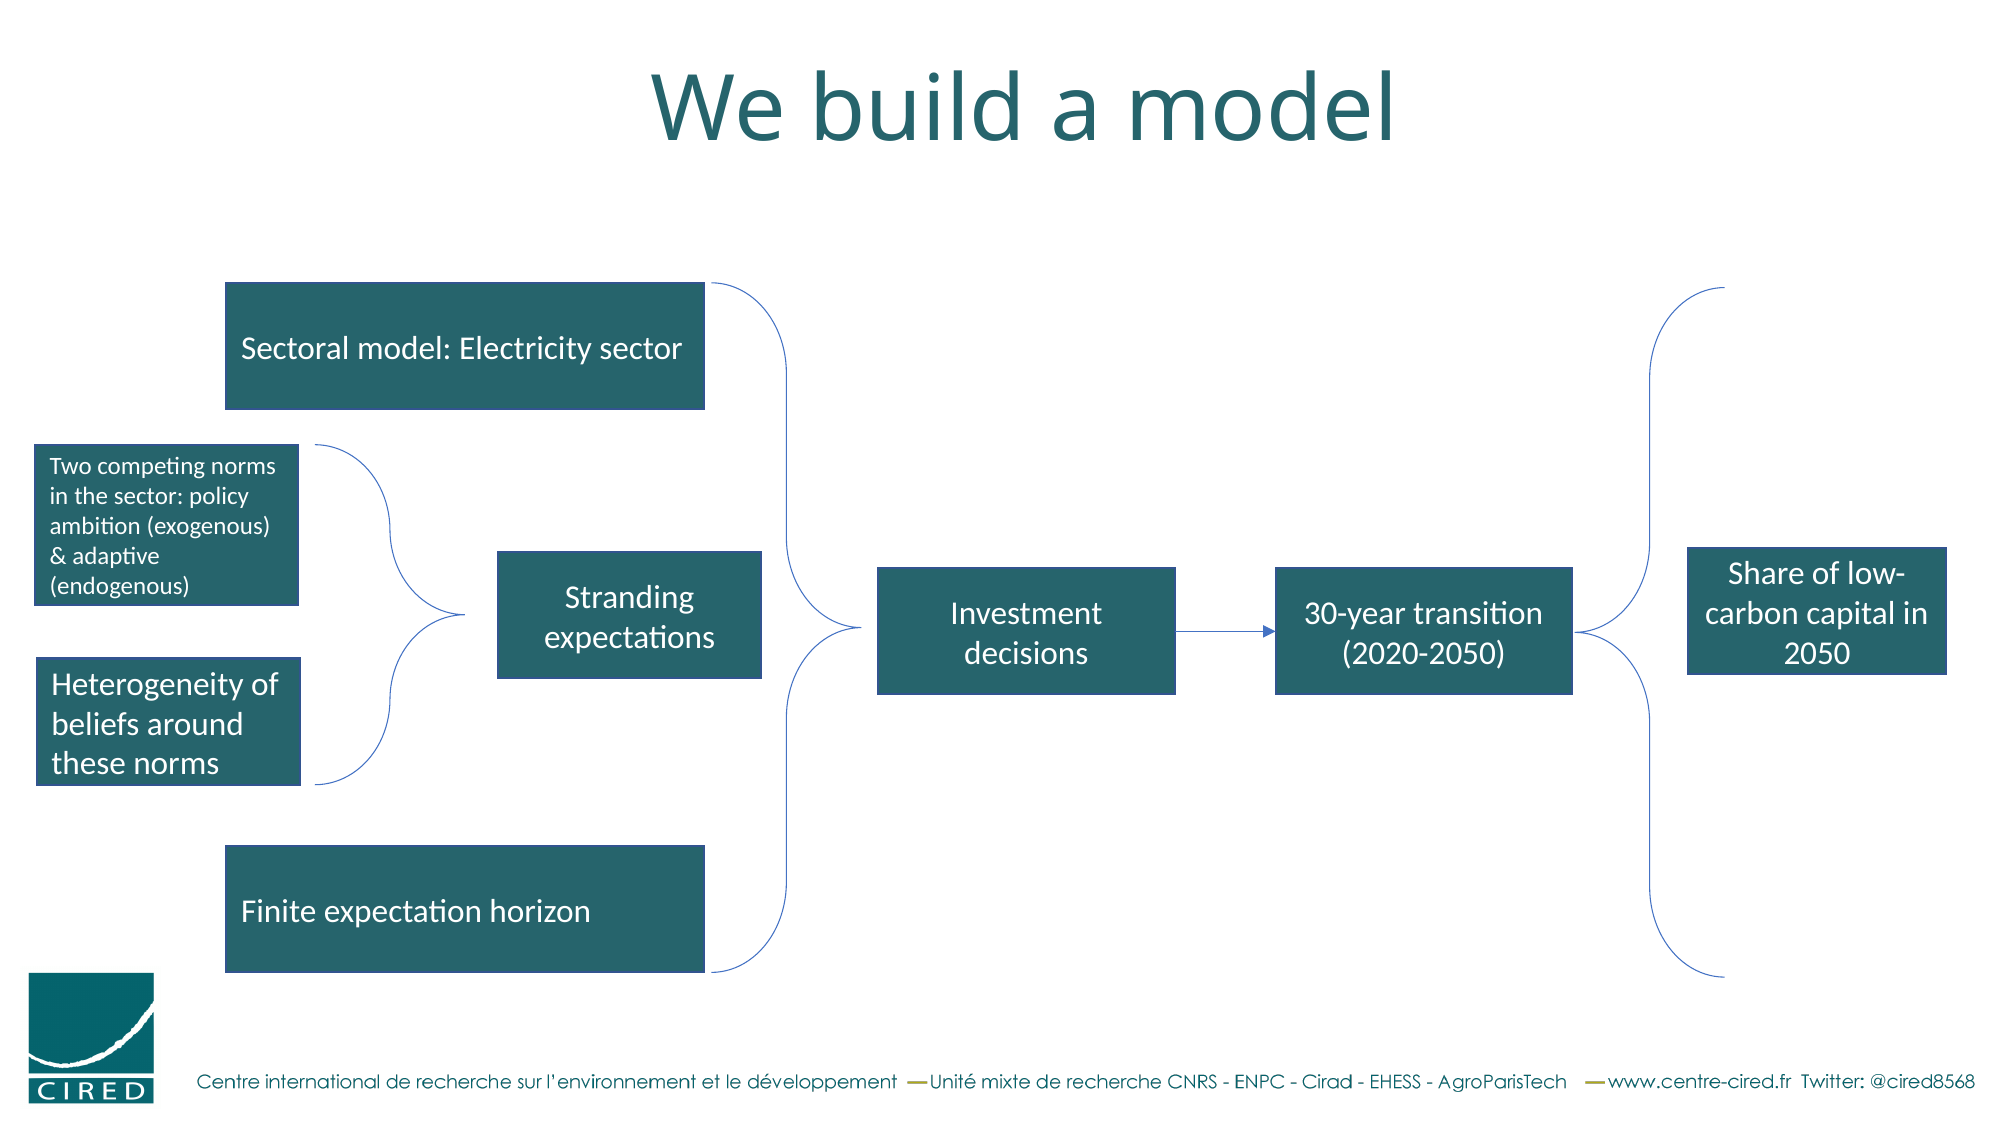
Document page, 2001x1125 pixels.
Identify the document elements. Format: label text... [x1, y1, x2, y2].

text_box Two competing norms in the sector: policy ambition (exogenous) & adaptive (endogenous) [34, 444, 299, 606]
text_box Heterogeneity of beliefs around these norms [36, 657, 301, 786]
text_box 30-year transition (2020-2050) [1275, 567, 1573, 695]
text_box [314, 444, 465, 786]
text_box Investment decisions [877, 567, 1176, 695]
text_box Finite expectation horizon [225, 845, 705, 973]
picture [20, 966, 161, 1109]
text_box We build a model [81, 40, 1969, 166]
text_box [711, 282, 862, 973]
text_box [1574, 287, 1725, 978]
text_box Share of low-carbon capital in 2050 [1687, 547, 1947, 675]
text_box Sectoral model: Electricity sector [225, 282, 705, 410]
text_box Stranding expectations [497, 551, 762, 679]
picture [196, 1072, 1975, 1092]
